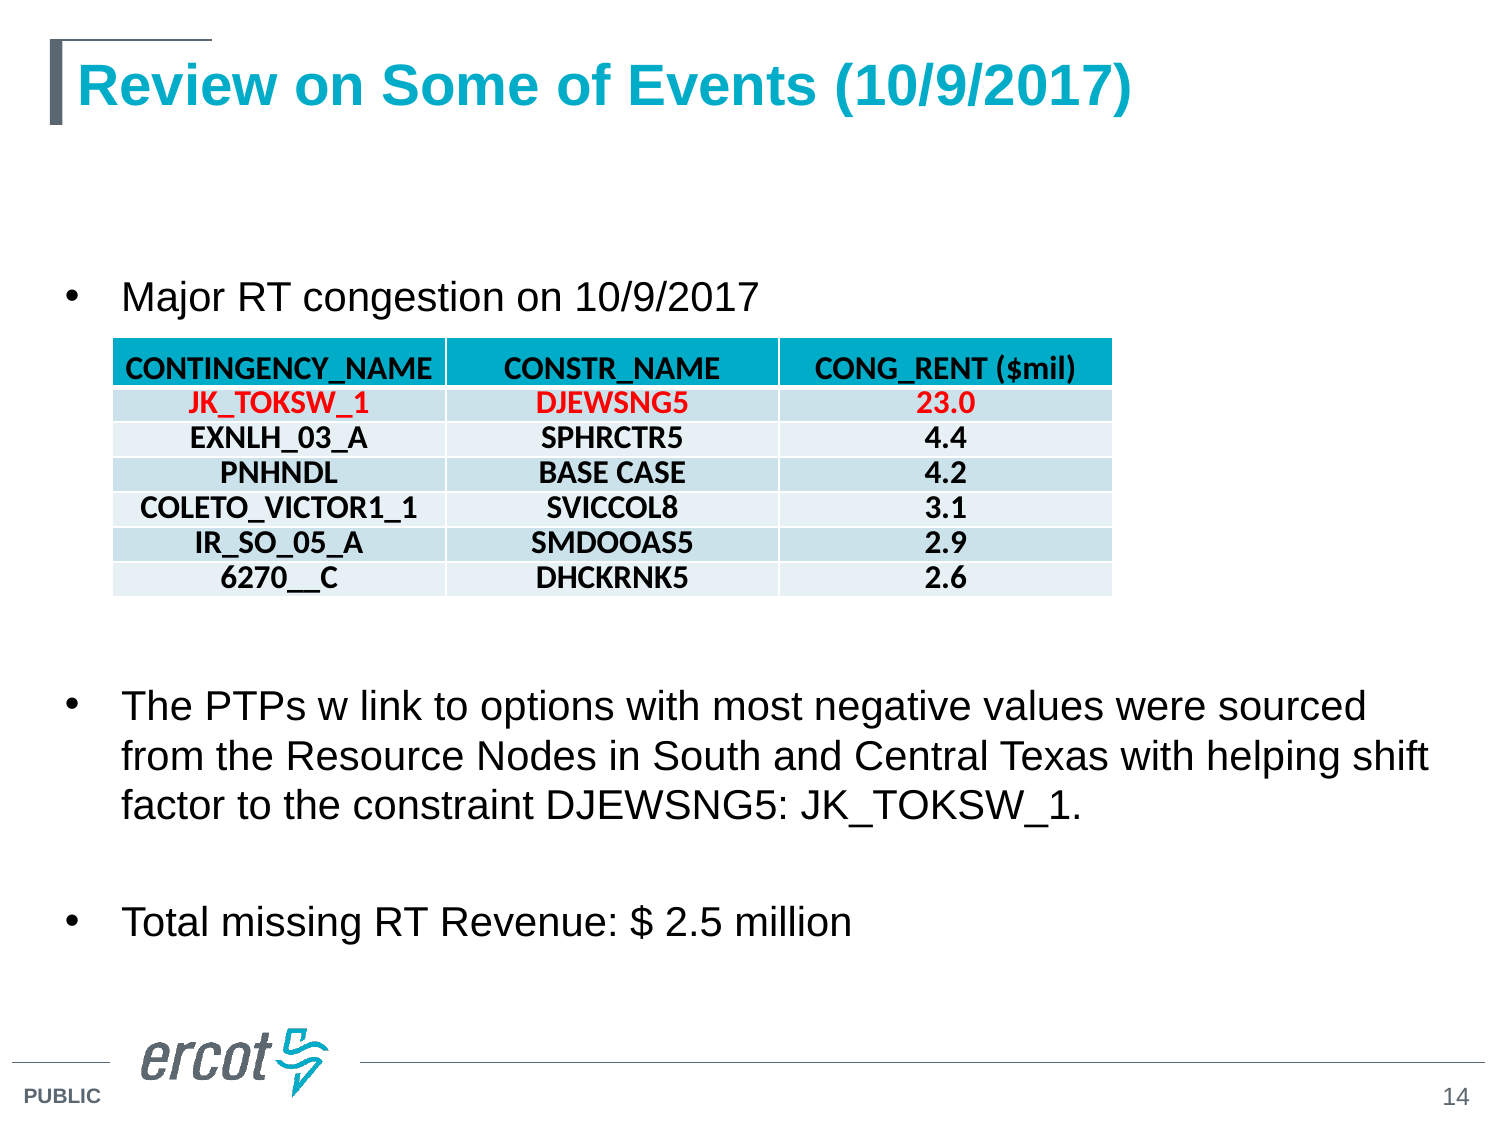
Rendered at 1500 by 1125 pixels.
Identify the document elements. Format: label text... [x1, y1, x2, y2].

table_cell 3.1 [780, 493, 1112, 526]
table_cell SMDOOAS5 [447, 528, 778, 561]
table_header CONG_RENT ($mil) [780, 338, 1112, 385]
list Major RT congestion on 10/9/2017 The PTPs w link to options with most negative values were sourced from the Resource Nodes in South and Central Texas with helping shift factor to the constraint DJEWSNG5: JK_TOKSW_1. Total missing RT Revenue: $ 2.5 million [50, 262, 1450, 972]
title Review on Some of Events (10/9/2017) [62, 39, 1450, 228]
table_cell EXNLH_03_A [113, 423, 445, 456]
table_cell SVICCOL8 [447, 493, 778, 526]
table_cell SPHRCTR5 [447, 423, 778, 456]
table_cell JK_TOKSW_1 [113, 390, 445, 421]
table_cell DHCKRNK5 [447, 563, 778, 596]
table_cell 4.4 [780, 423, 1112, 456]
table_header CONSTR_NAME [447, 338, 778, 385]
table_cell 2.9 [780, 528, 1112, 561]
table_cell 2.6 [780, 563, 1112, 596]
table_cell DJEWSNG5 [447, 390, 778, 421]
table_cell 4.2 [780, 458, 1112, 491]
table_cell COLETO_VICTOR1_1 [113, 493, 445, 526]
table_cell 6270__C [113, 563, 445, 596]
picture [137, 1024, 332, 1100]
table_cell BASE CASE [447, 458, 778, 491]
table_header CONTINGENCY_NAME [113, 338, 445, 385]
table_cell 23.0 [780, 390, 1112, 421]
table_cell PNHNDL [113, 458, 445, 491]
table_cell IR_SO_05_A [113, 528, 445, 561]
